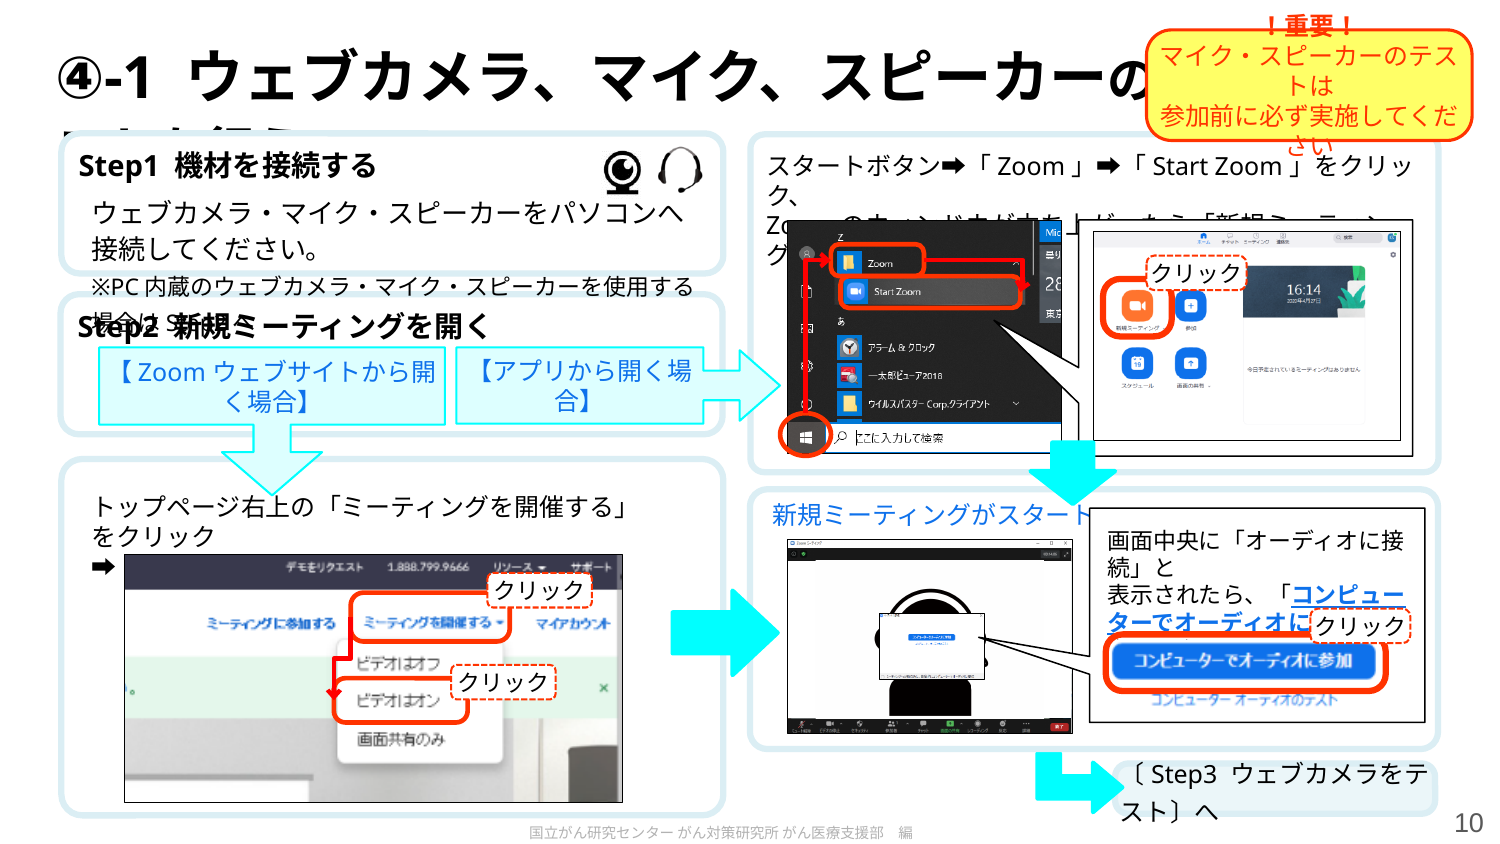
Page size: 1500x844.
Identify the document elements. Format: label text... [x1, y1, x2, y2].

slide_number 10 [1449, 805, 1489, 836]
text_box 【Zoomウェブサイトから開く場合】 [97, 345, 448, 497]
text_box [124, 553, 622, 803]
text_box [1037, 753, 1436, 815]
text_box ④-1 ウェブカメラ、マイク、スピーカーのテストを行う [53, 41, 1247, 179]
text_box Step2 新規ミーティングを開く [58, 306, 725, 437]
text_box トップページ右上の「ミーティングを開催する」をクリック ➡「ビデオはオン」をクリック [78, 484, 662, 566]
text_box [978, 507, 1426, 723]
picture [787, 538, 1072, 734]
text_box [779, 220, 991, 456]
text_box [993, 219, 1413, 457]
text_box [59, 456, 726, 818]
text_box ！重要！ マイク・スピーカーのテストは 参加前に必ず実施してください [1144, 27, 1475, 143]
text_box [1028, 465, 1118, 491]
text_box 新規ミーティングがスタート [759, 491, 1342, 535]
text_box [61, 133, 724, 301]
text_box 【アプリから開く場合】 [454, 345, 774, 426]
picture [598, 146, 643, 199]
text_box [670, 588, 780, 678]
text_box [747, 487, 1441, 752]
text_box スタートボタン➡「Zoom」➡「Start Zoom」をクリック、 Zoomのウィンドウが立ち上がったら「新規ミーティング」をクリック [748, 143, 1441, 475]
footer 国立がん研究センター がん対策研究所 がん医療支援部 編 [24, 824, 1432, 844]
picture [651, 141, 709, 198]
